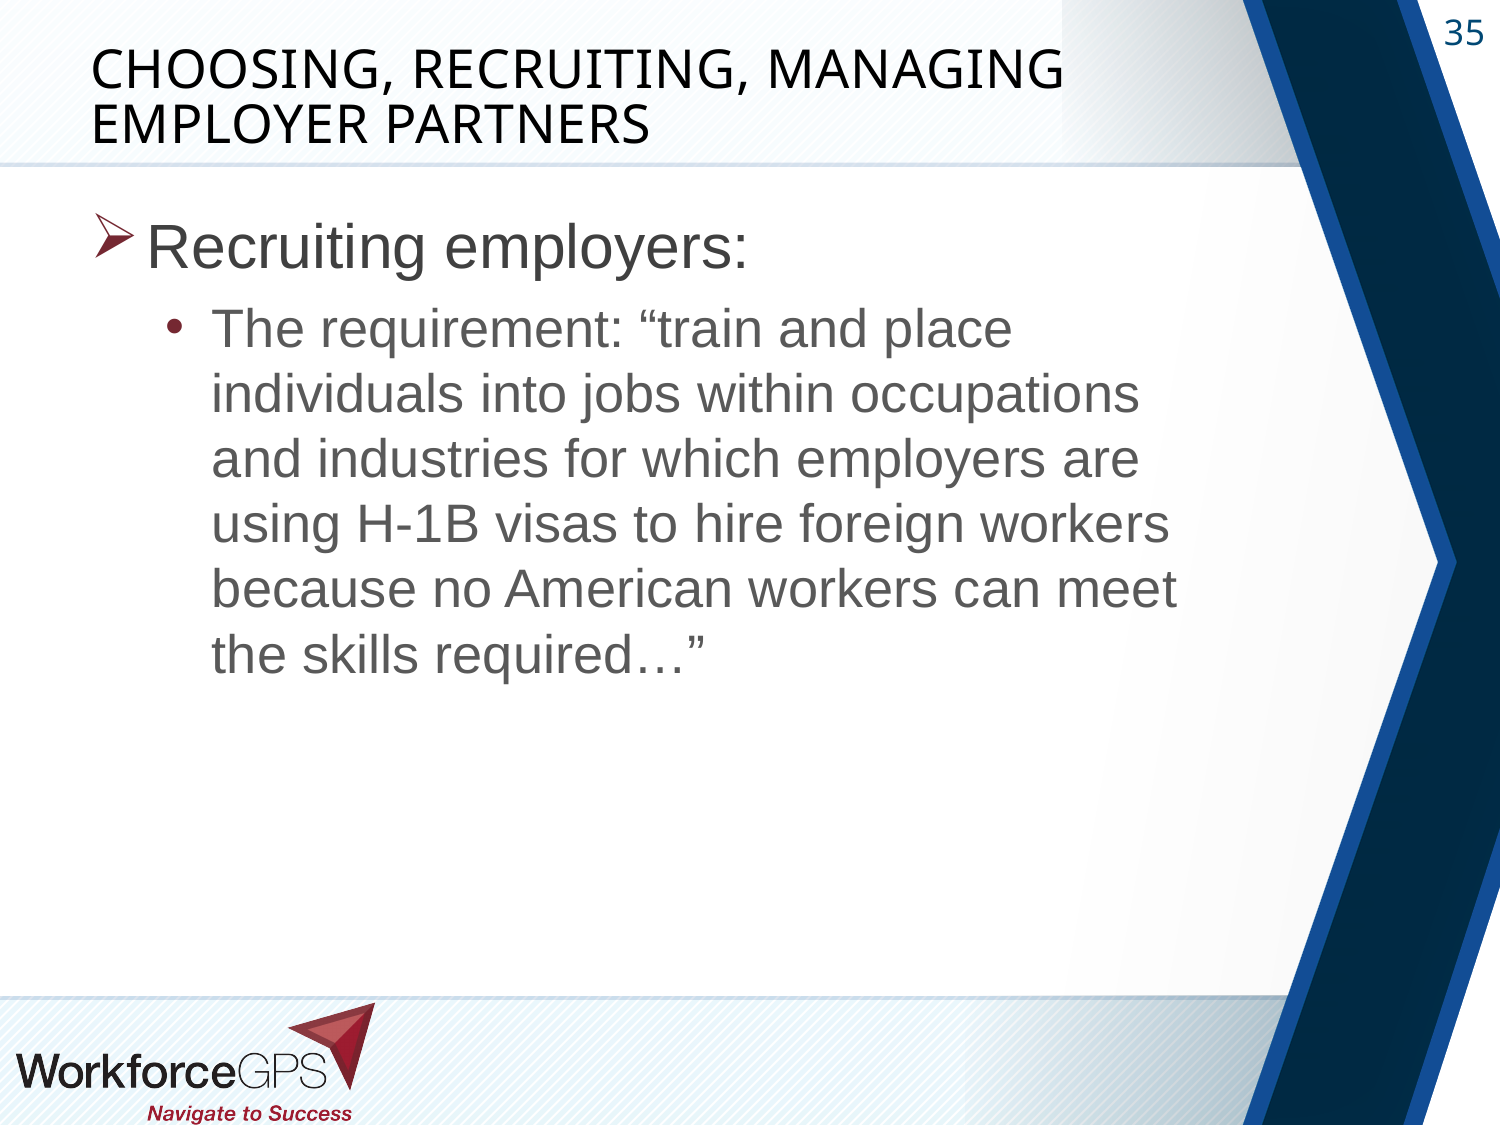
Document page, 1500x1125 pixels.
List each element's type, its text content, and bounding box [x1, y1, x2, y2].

picture [1230, 0, 1500, 1125]
title Choosing, Recruiting, Managing Employer Partners [75, 35, 1209, 163]
picture [12, 1001, 379, 1125]
list Recruiting employers: The requirement: “train and place individuals into jobs within occupations and industries for which employers are using H-1B visas to hire foreign workers because no American workers can meet the skills required…” [75, 198, 1209, 962]
